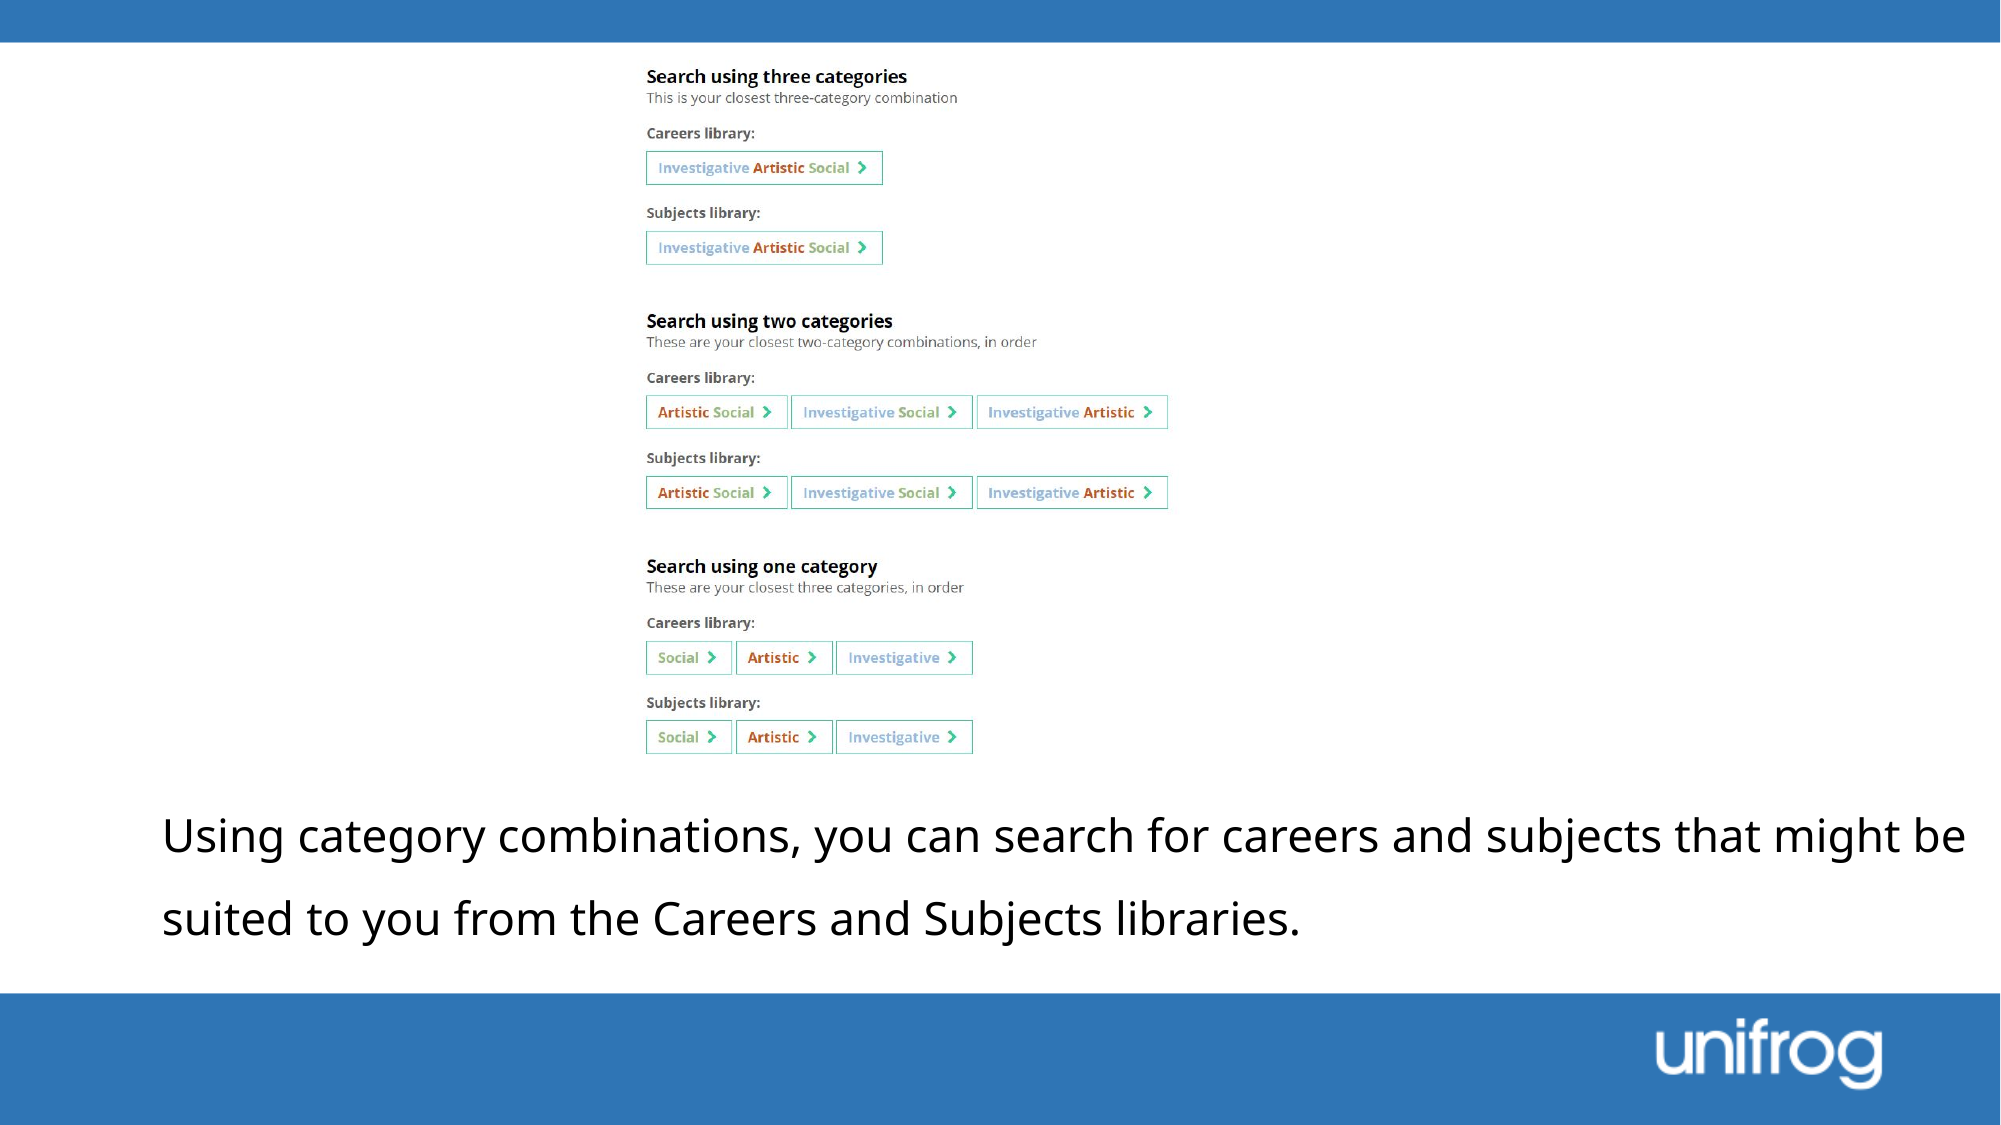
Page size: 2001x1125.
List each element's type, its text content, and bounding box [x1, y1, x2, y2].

picture [0, 0, 2001, 1125]
text_box Using category combinations, you can search for careers and subjects that might be suited to you from the Careers and Subjects libraries. [147, 771, 2000, 952]
